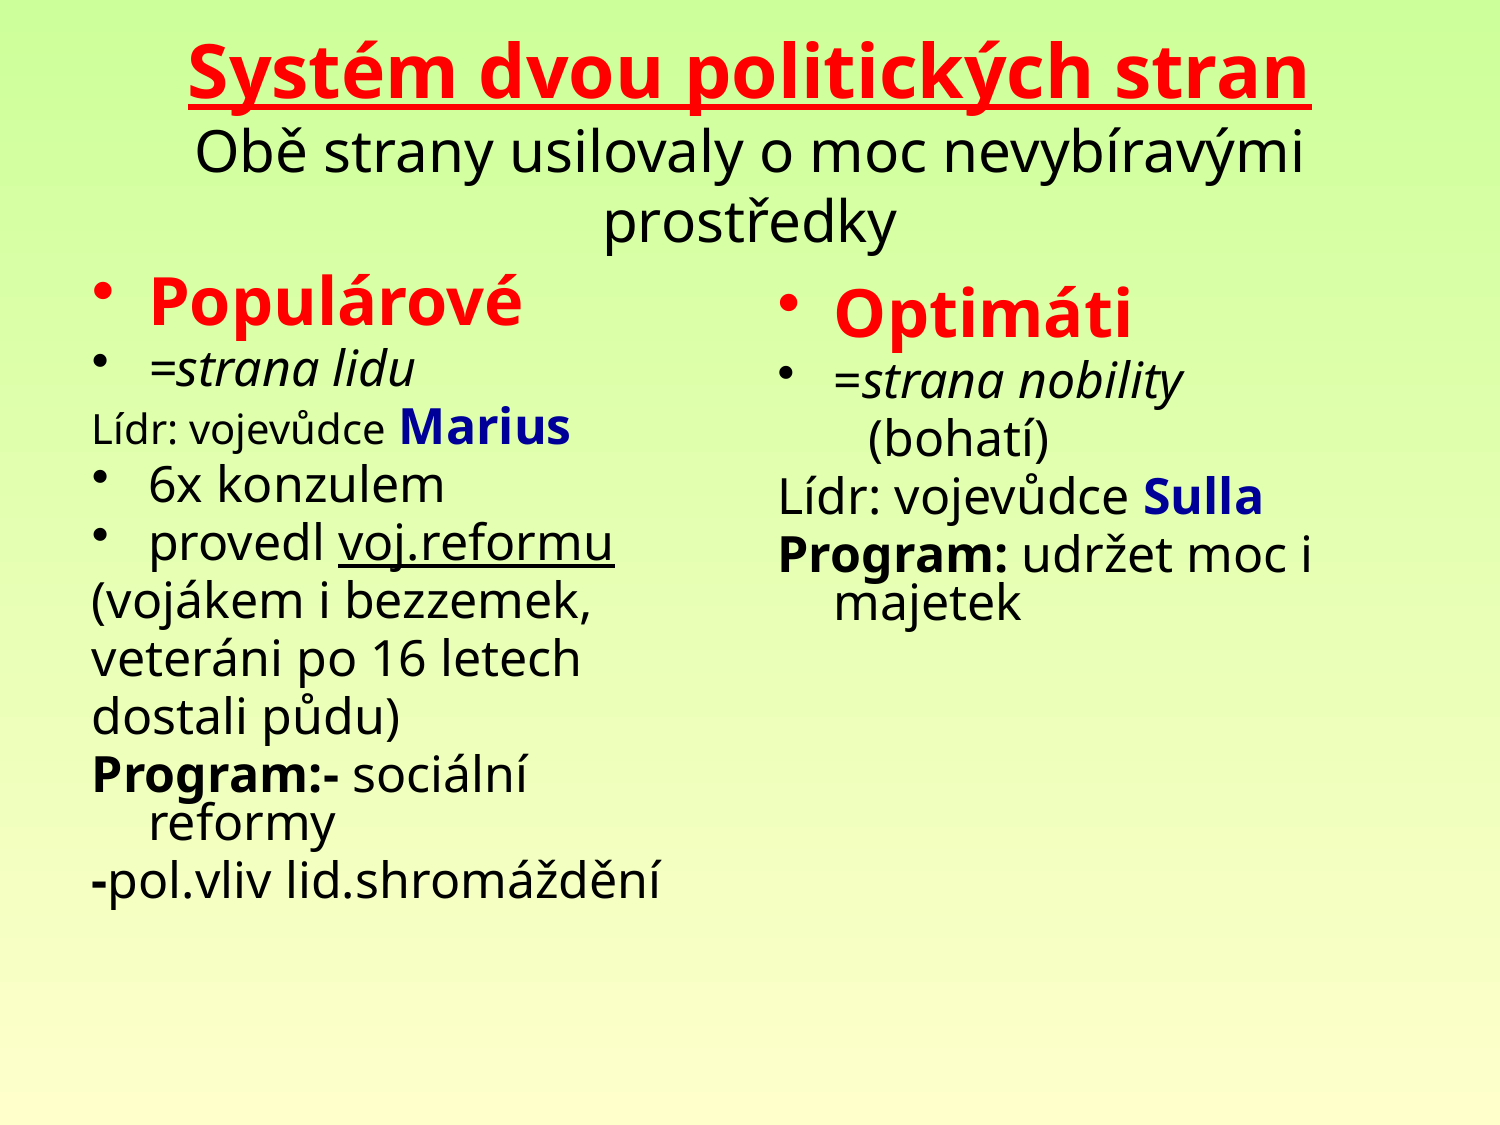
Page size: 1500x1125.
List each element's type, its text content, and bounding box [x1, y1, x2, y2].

list Populárové =strana lidu Lídr: vojevůdce Marius 6x konzulem provedl voj.reformu (vojákem i bezzemek, veteráni po 16 letech dostali půdu) Program:- sociální reformy -pol.vliv lid.shromáždění [76, 267, 740, 994]
title Systém dvou politických stran Obě strany usilovaly o moc nevybíravými prostředky [75, 45, 1425, 233]
list Optimáti =strana nobility (bohatí) Lídr: vojevůdce Sulla Program: udržet moc i majetek [762, 278, 1425, 1005]
